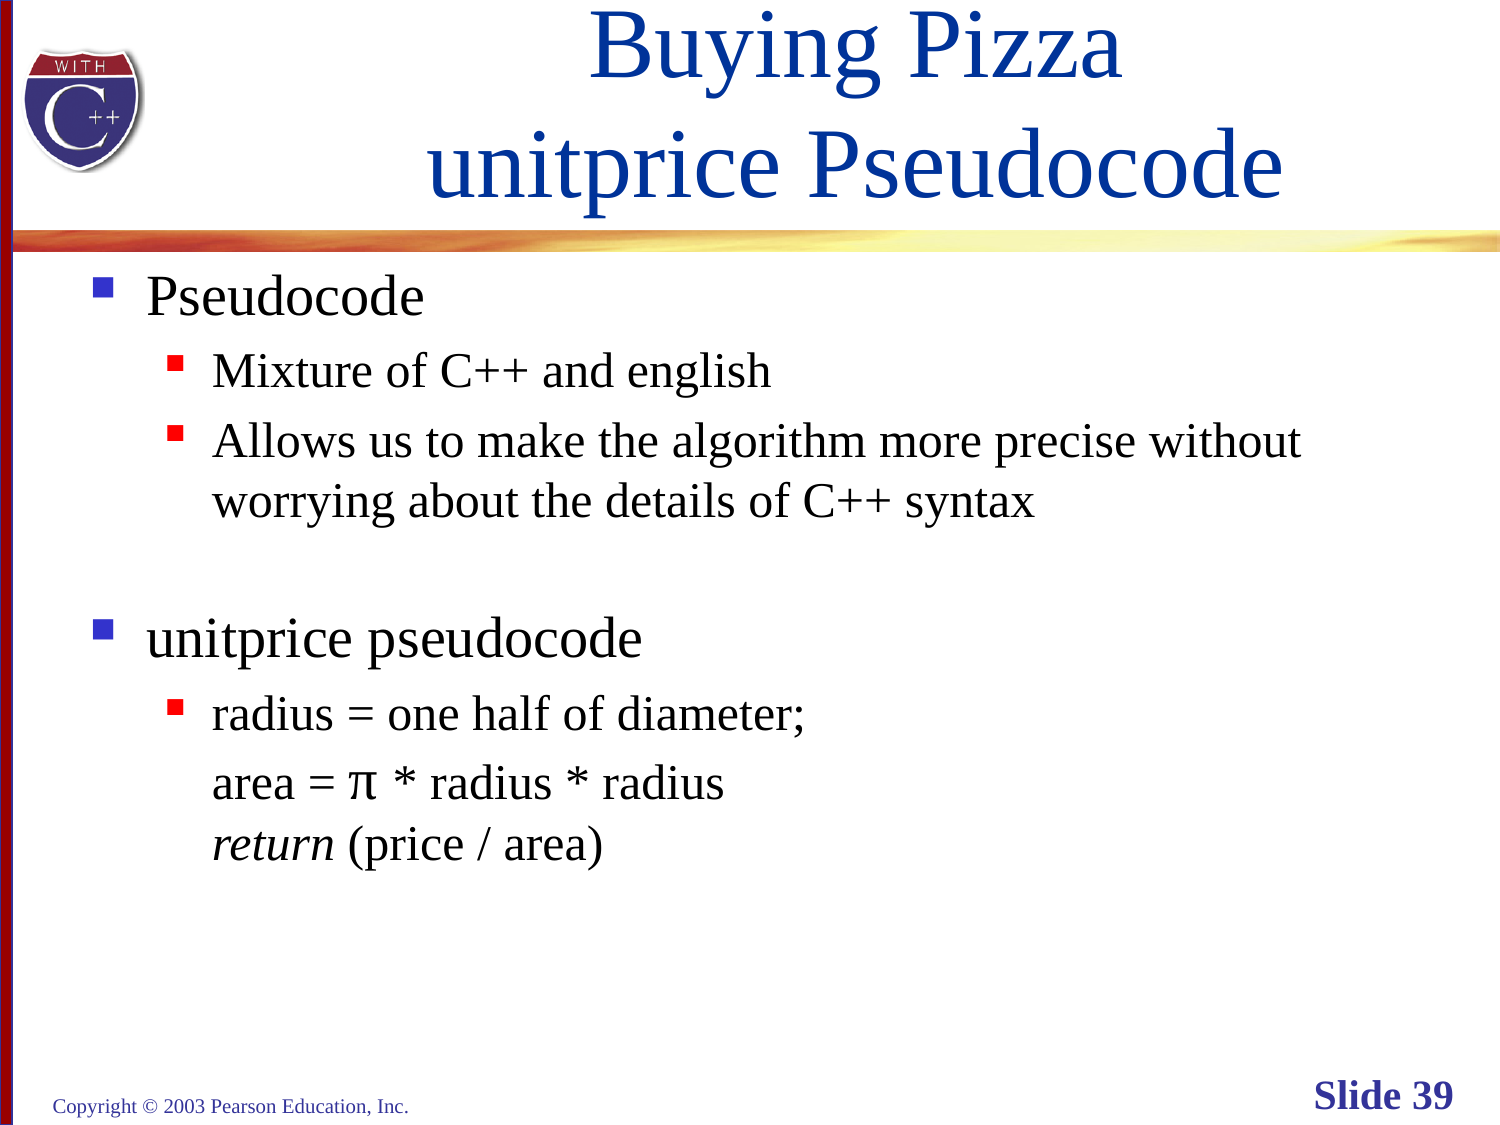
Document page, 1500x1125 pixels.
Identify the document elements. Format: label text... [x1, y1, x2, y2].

slide_number Slide 39 [1156, 1050, 1469, 1125]
title Buying Pizza unitprice Pseudocode [225, 12, 1488, 225]
picture [13, 230, 1500, 252]
picture [21, 46, 145, 173]
footer Copyright © 2003 Pearson Education, Inc. [37, 1050, 1156, 1125]
list Pseudocode Mixture of C++ and english Allows us to make the algorithm more precise without worrying about the details of C++ syntax unitprice pseudocode radius = one half of diameter; area = π * radius * radius return (price / area) [75, 249, 1461, 1000]
